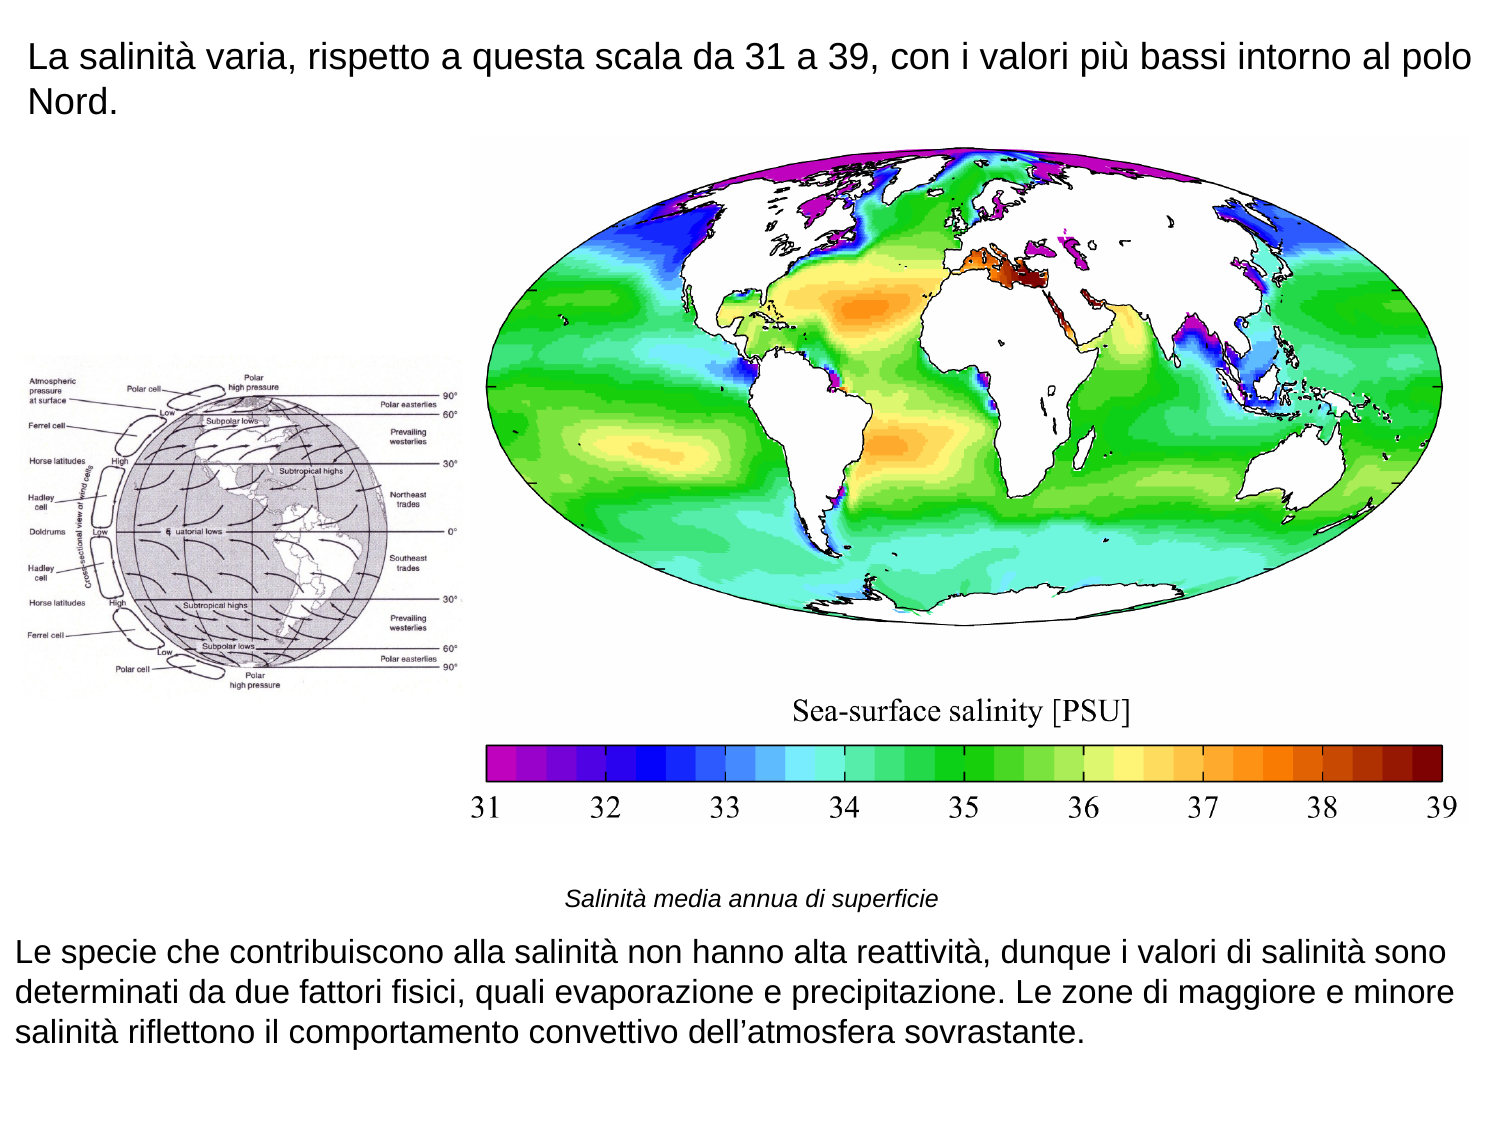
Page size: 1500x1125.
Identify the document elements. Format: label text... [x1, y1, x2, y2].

picture [467, 137, 1468, 826]
picture [19, 354, 463, 701]
text_box Le specie che contribuiscono alla salinità non hanno alta reattività, dunque i valori di salinità sono determinati da due fattori fisici, quali evaporazione e precipitazione. Le zone di maggiore e minore salinità riflettono il comportamento convettivo dell’atmosfera sovrastante. [0, 923, 1500, 1098]
text_box Salinità media annua di superficie [549, 875, 988, 920]
text_box La salinità varia, rispetto a questa scala da 31 a 39, con i valori più bassi intorno al polo Nord. [12, 24, 1488, 130]
